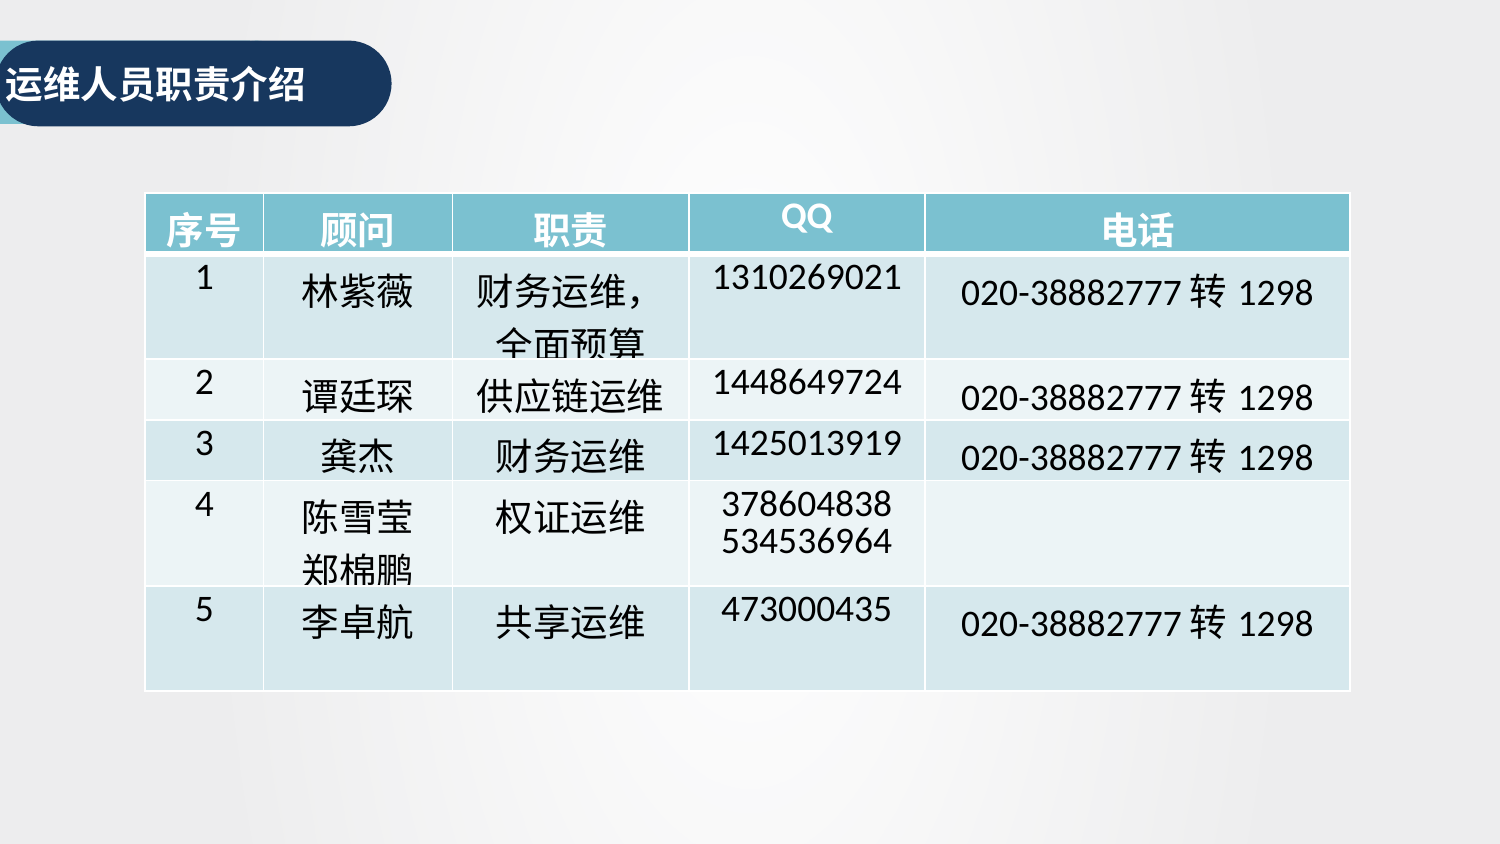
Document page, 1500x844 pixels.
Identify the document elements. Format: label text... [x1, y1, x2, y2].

table_cell 1310269021 [690, 257, 924, 329]
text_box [99, 331, 1059, 680]
table_cell 020-38882777转1298 [926, 257, 1349, 358]
table_cell 020-38882777转1298 [1062, 421, 1349, 480]
text_box [5, 114, 382, 129]
picture [0, 0, 1500, 844]
table_cell 020-38882777转1298 [1062, 360, 1349, 419]
text_box [5, 38, 382, 53]
text_box 运维人员职责介绍 [0, 53, 408, 114]
table_header QQ [690, 194, 924, 251]
table_header 电话 [926, 194, 1349, 251]
table_cell 020-38882777转1298 [926, 587, 1349, 690]
table_header 职责 [453, 194, 688, 251]
table_cell [1062, 481, 1349, 585]
table_header 序号 [146, 194, 263, 251]
table_header 顾问 [264, 194, 452, 251]
table_cell 财务运维，全面预算 [453, 257, 688, 329]
table_cell 1 [146, 257, 263, 329]
table_cell 林紫薇 [264, 257, 452, 329]
